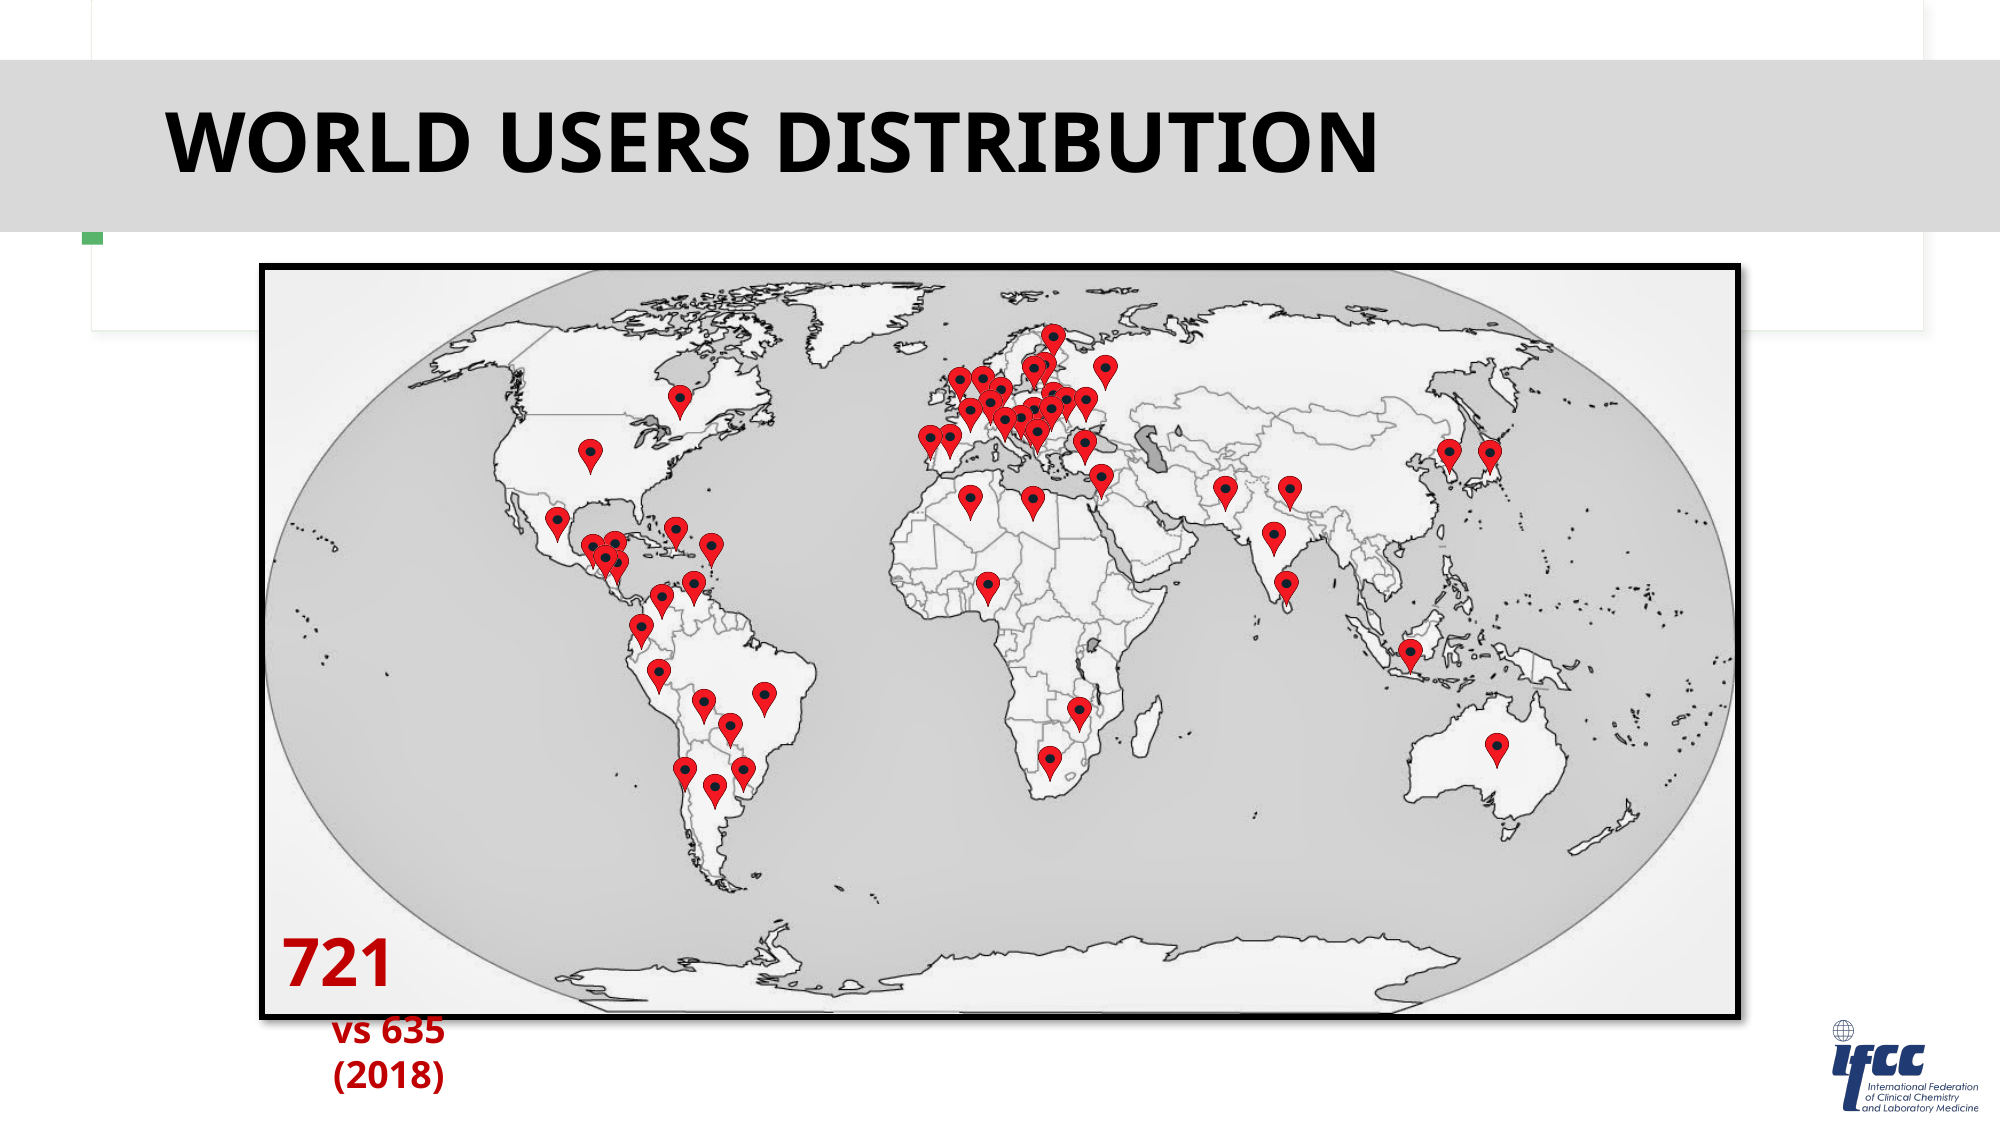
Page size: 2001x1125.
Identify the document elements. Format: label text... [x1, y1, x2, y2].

text_box vs 635 (2018) [264, 1026, 514, 1076]
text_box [264, 269, 1736, 1014]
title WORLD USERS DISTRIBUTION [0, 59, 2000, 232]
text_box 721 [229, 892, 450, 1028]
picture [1832, 1020, 1979, 1113]
